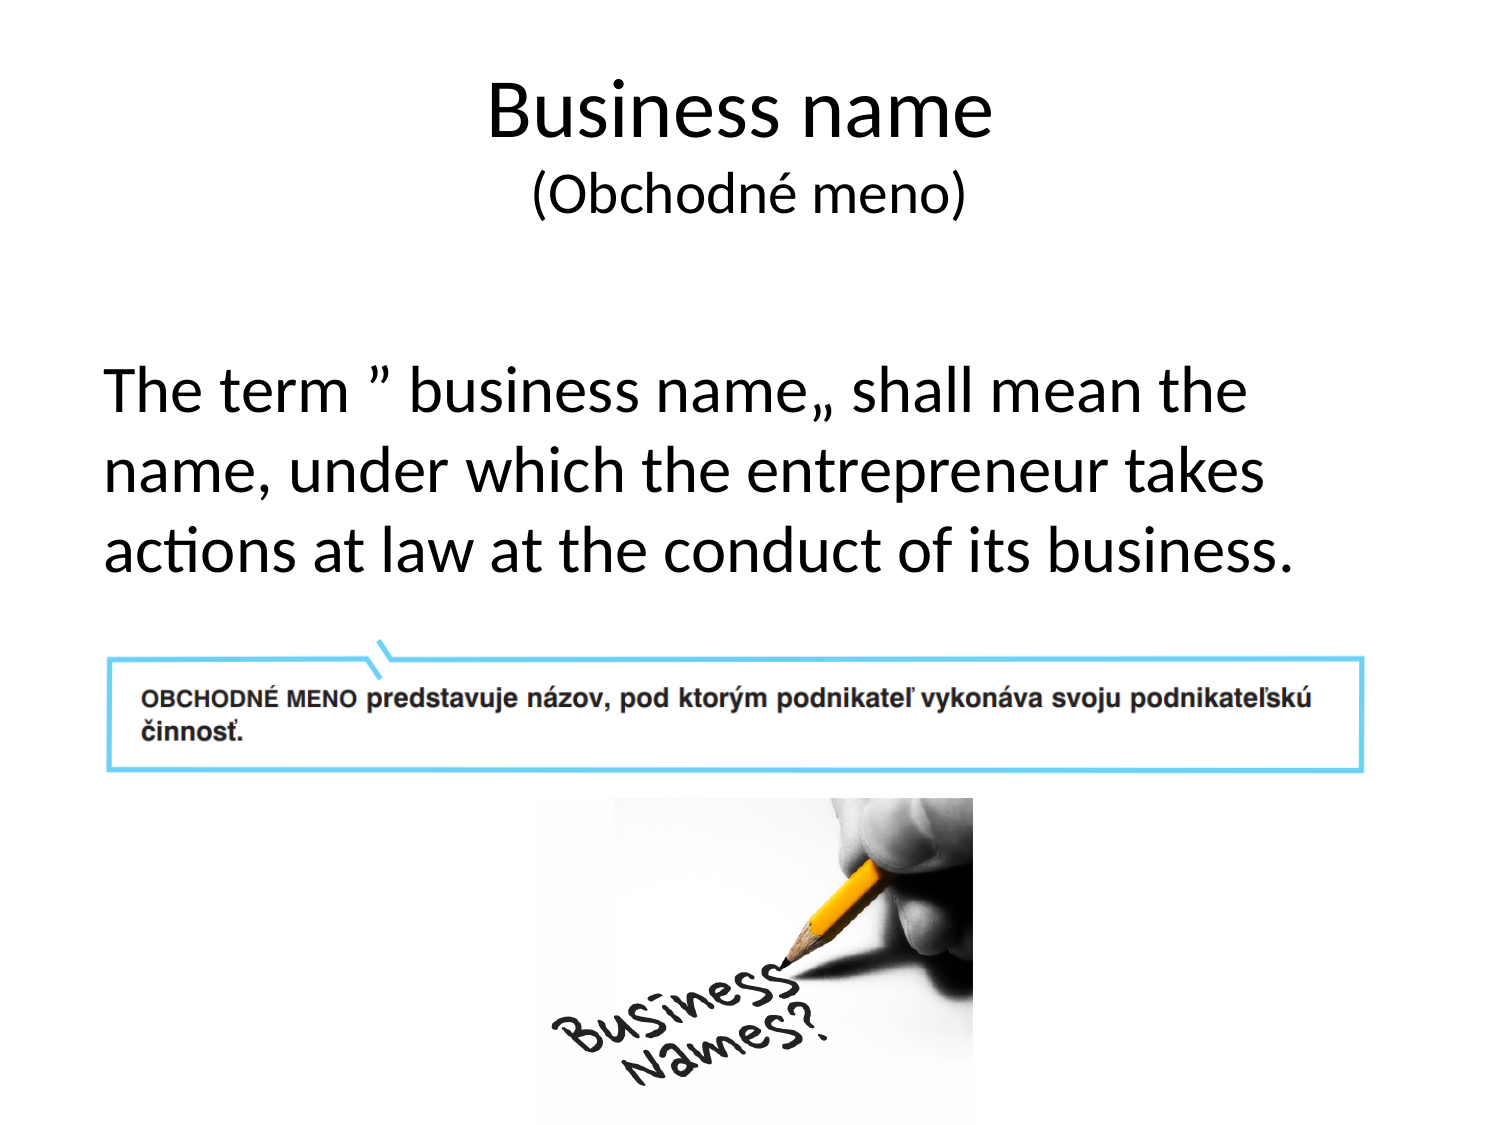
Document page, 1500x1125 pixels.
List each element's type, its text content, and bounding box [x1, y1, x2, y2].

picture [88, 621, 1406, 790]
list The term ” business name„ shall mean the name, under which the entrepreneur takes actions at law at the conduct of its business. [88, 338, 1439, 1081]
picture [537, 798, 973, 1125]
title Business name (Obchodné meno) [75, 45, 1425, 233]
